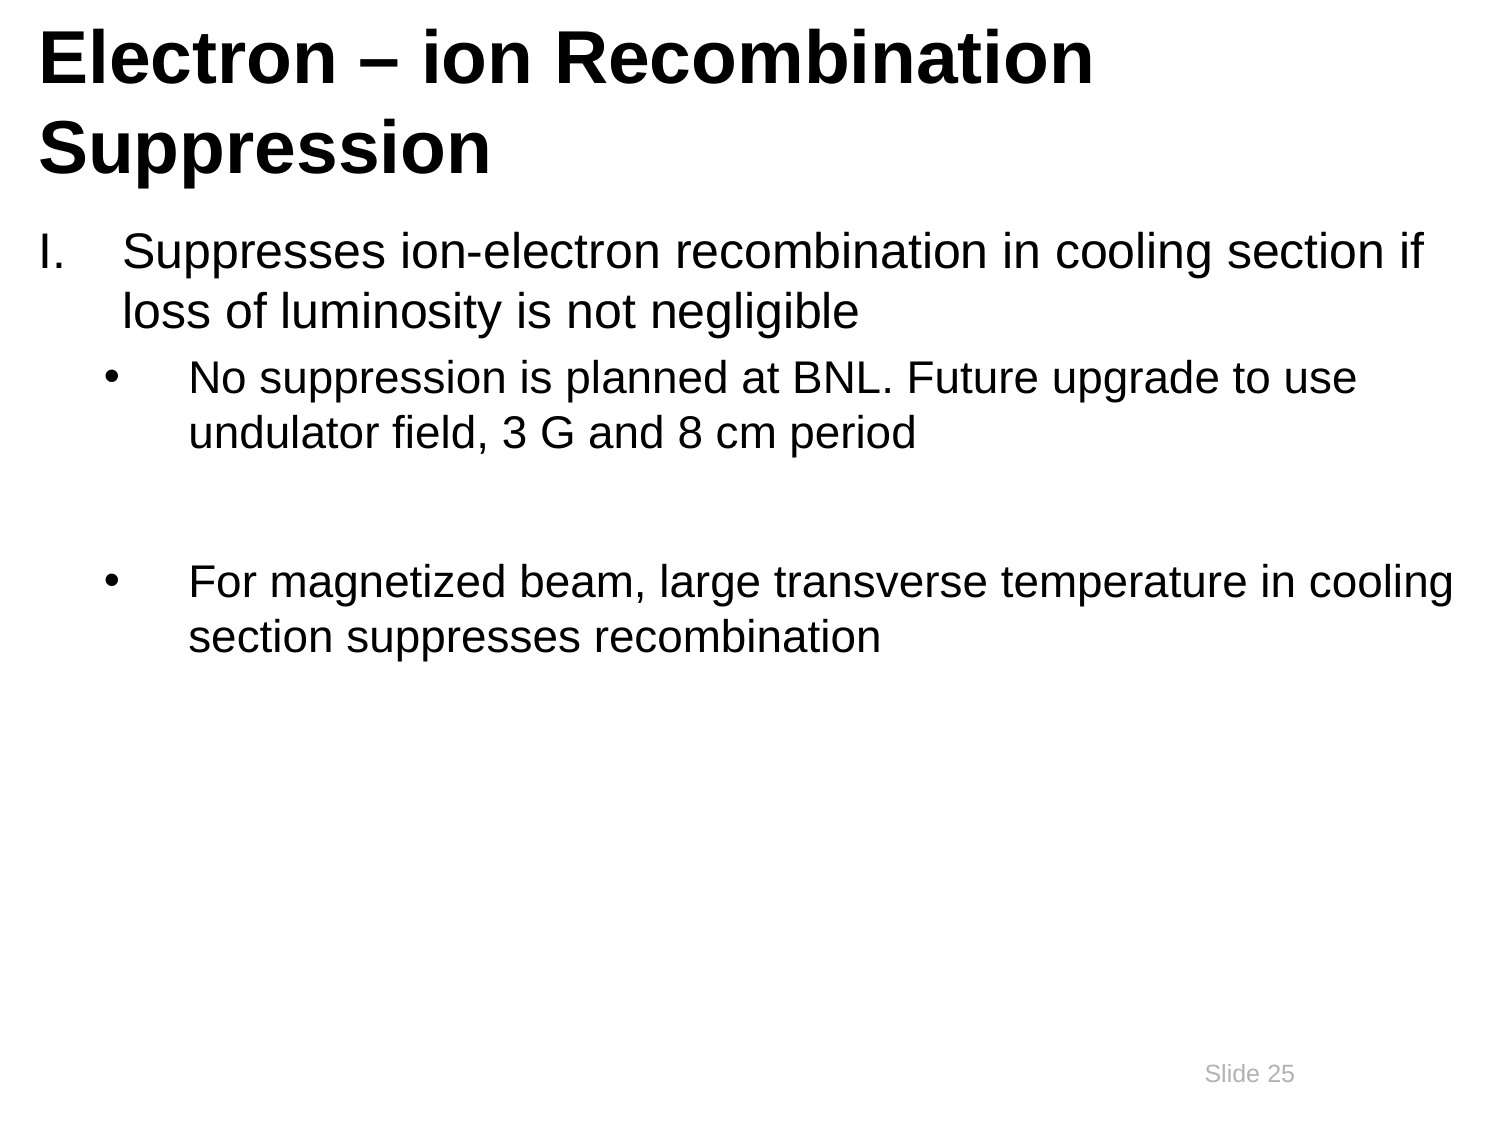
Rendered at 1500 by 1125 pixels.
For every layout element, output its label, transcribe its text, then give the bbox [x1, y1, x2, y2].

title Electron – ion Recombination Suppression [23, 0, 1500, 199]
slide_number Slide 25 [1074, 1042, 1425, 1103]
list Suppresses ion-electron recombination in cooling section if loss of luminosity is not negligible No suppression is planned at BNL. Future upgrade to use undulator field, 3 G and 8 cm period For magnetized beam, large transverse temperature in cooling section suppresses recombination [23, 211, 1500, 1089]
